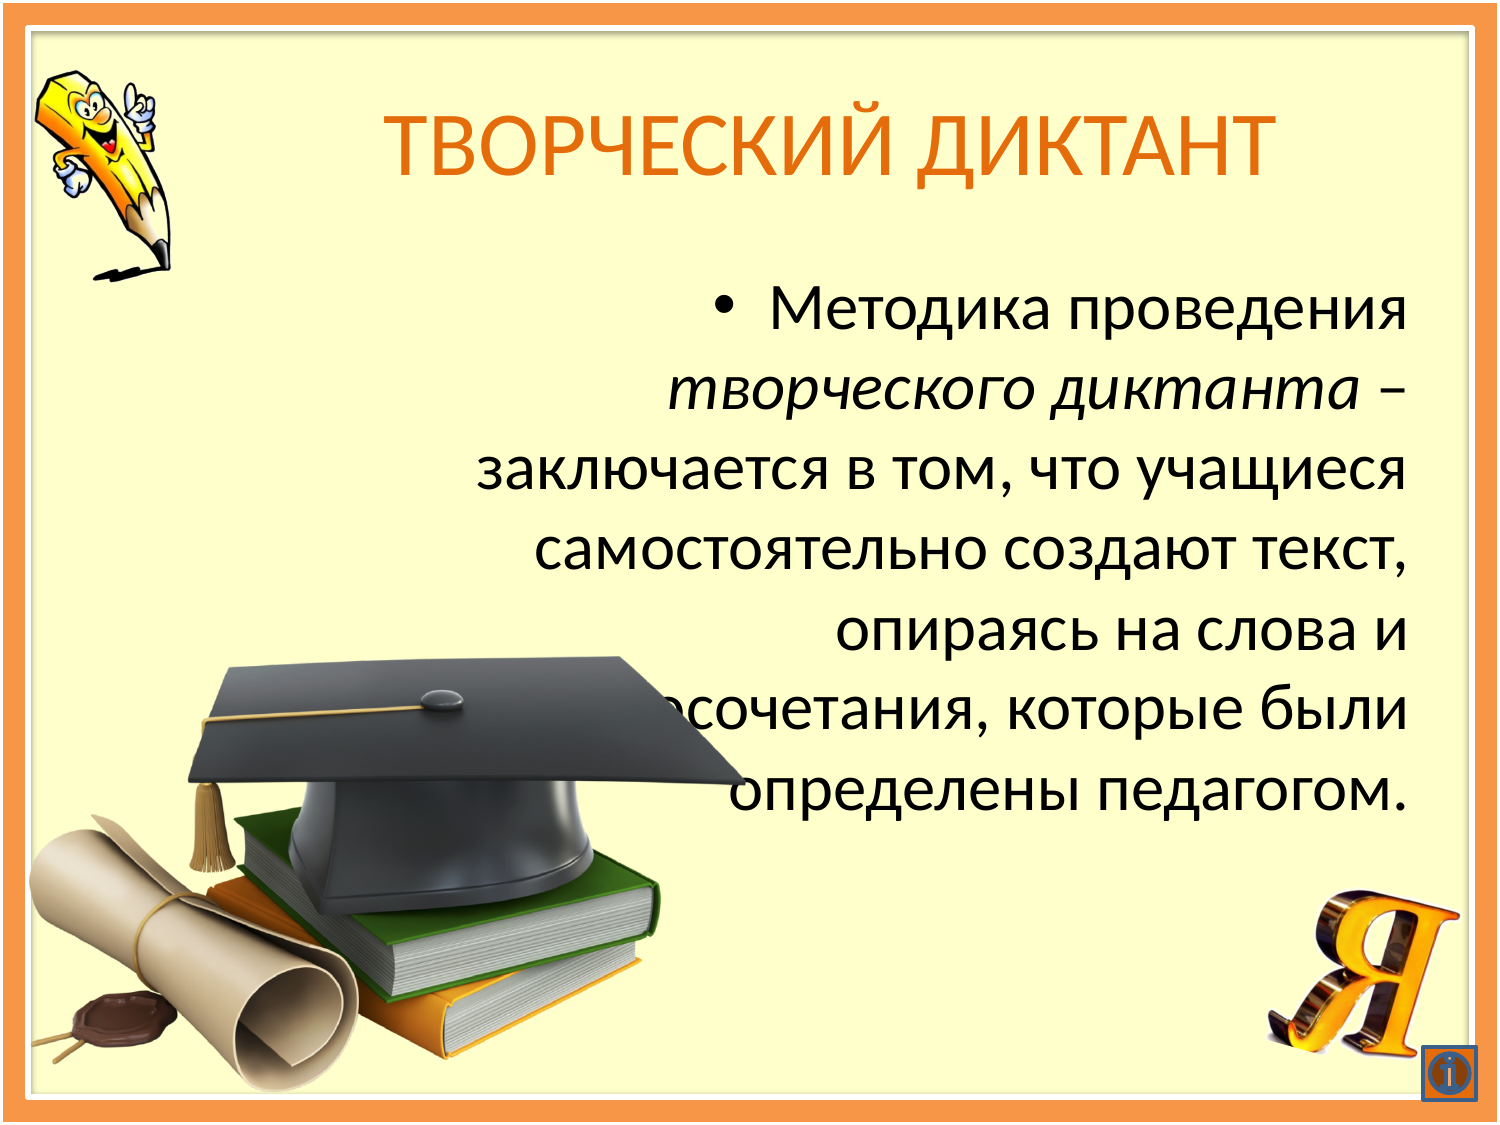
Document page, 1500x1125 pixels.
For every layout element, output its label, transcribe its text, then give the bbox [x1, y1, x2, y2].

list Методика проведения творческого диктанта – заключается в том, что учащиеся самостоятельно создают текст, опираясь на слова и словосочетания, которые были определены педагогом. [312, 255, 1425, 1024]
picture [1, 24, 229, 310]
title ТВОРЧЕСКИЙ ДИКТАНТ [257, 45, 1425, 233]
text_box [0, 0, 1500, 1125]
text_box [1421, 1045, 1478, 1102]
picture [1261, 865, 1464, 1081]
picture [29, 656, 746, 1092]
